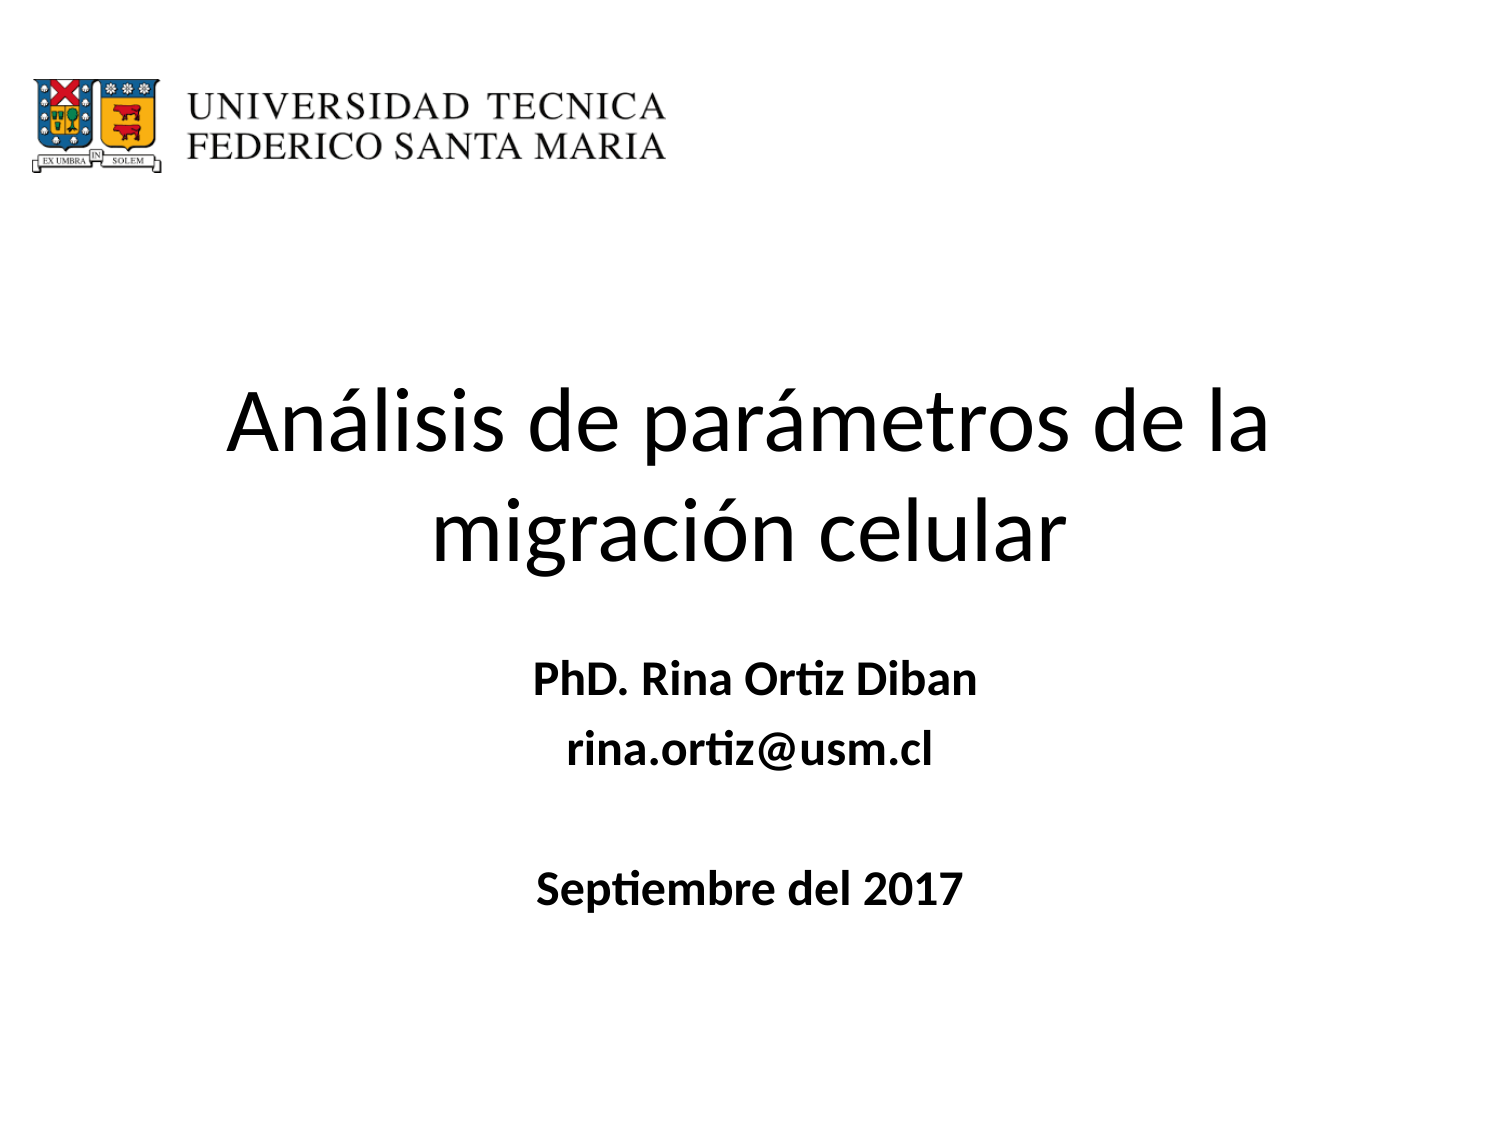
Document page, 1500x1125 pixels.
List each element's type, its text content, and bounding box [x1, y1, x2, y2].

subtitle PhD. Rina Ortiz Diban rina.ortiz@usm.cl Septiembre del 2017 [225, 637, 1275, 925]
title Análisis de parámetros de la migración celular [112, 349, 1388, 591]
picture [31, 79, 666, 173]
